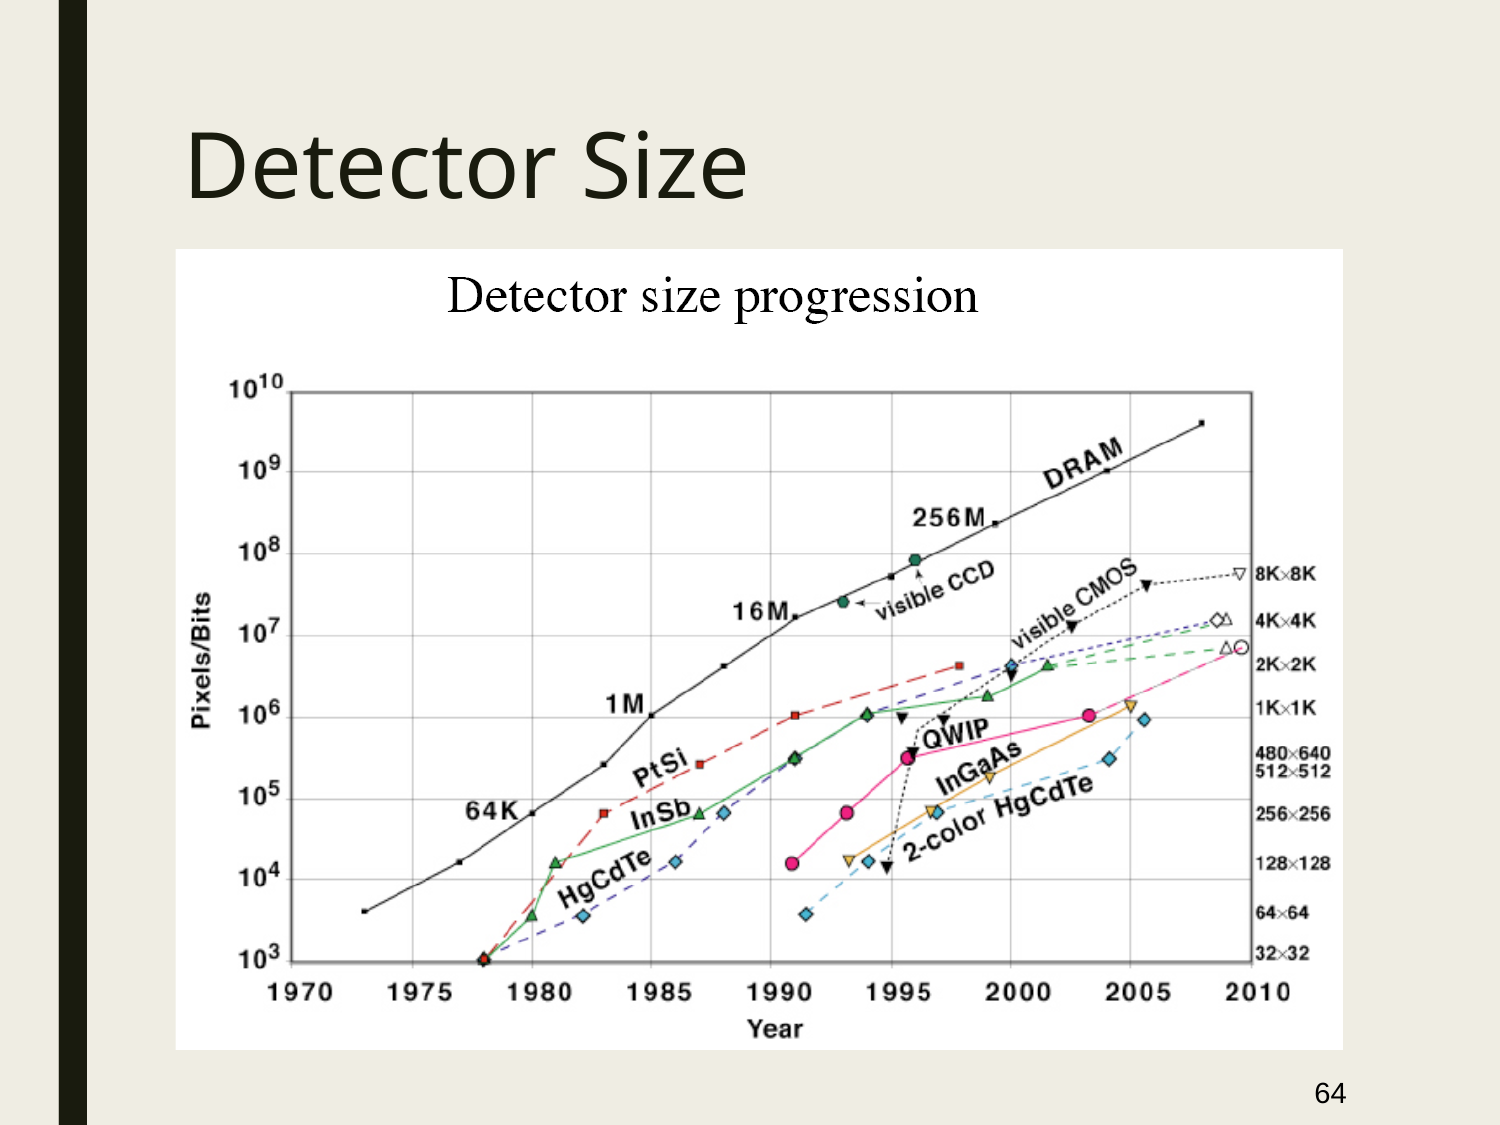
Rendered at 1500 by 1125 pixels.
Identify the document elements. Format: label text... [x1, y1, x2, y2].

slide_number 64 [1165, 1058, 1362, 1125]
title Detector Size [168, 112, 1351, 233]
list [175, 249, 1343, 1050]
